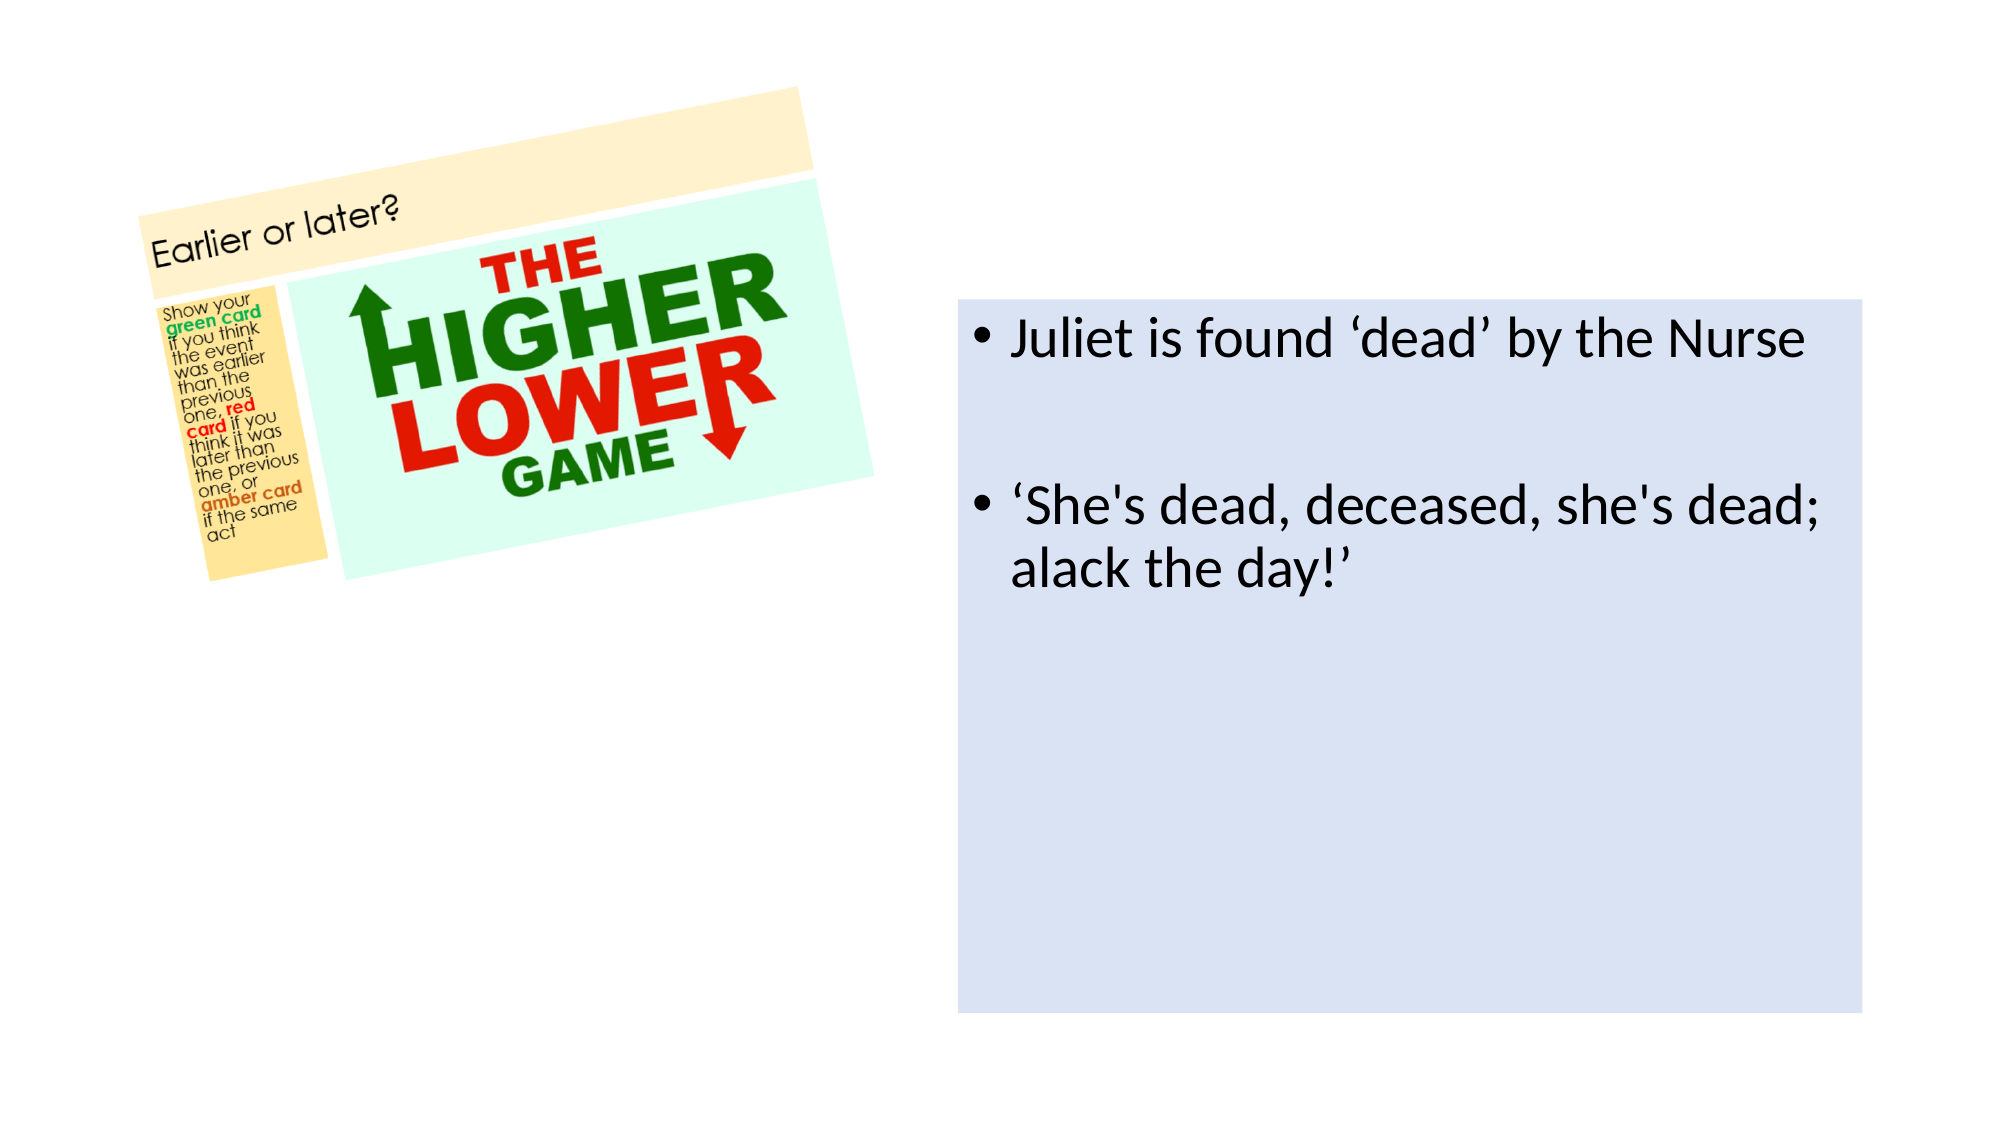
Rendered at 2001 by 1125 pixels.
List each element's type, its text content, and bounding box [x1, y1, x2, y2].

picture [125, 75, 889, 616]
list Juliet is found ‘dead’ by the Nurse ‘She's dead, deceased, she's dead; alack the day!’ [957, 299, 1863, 1014]
